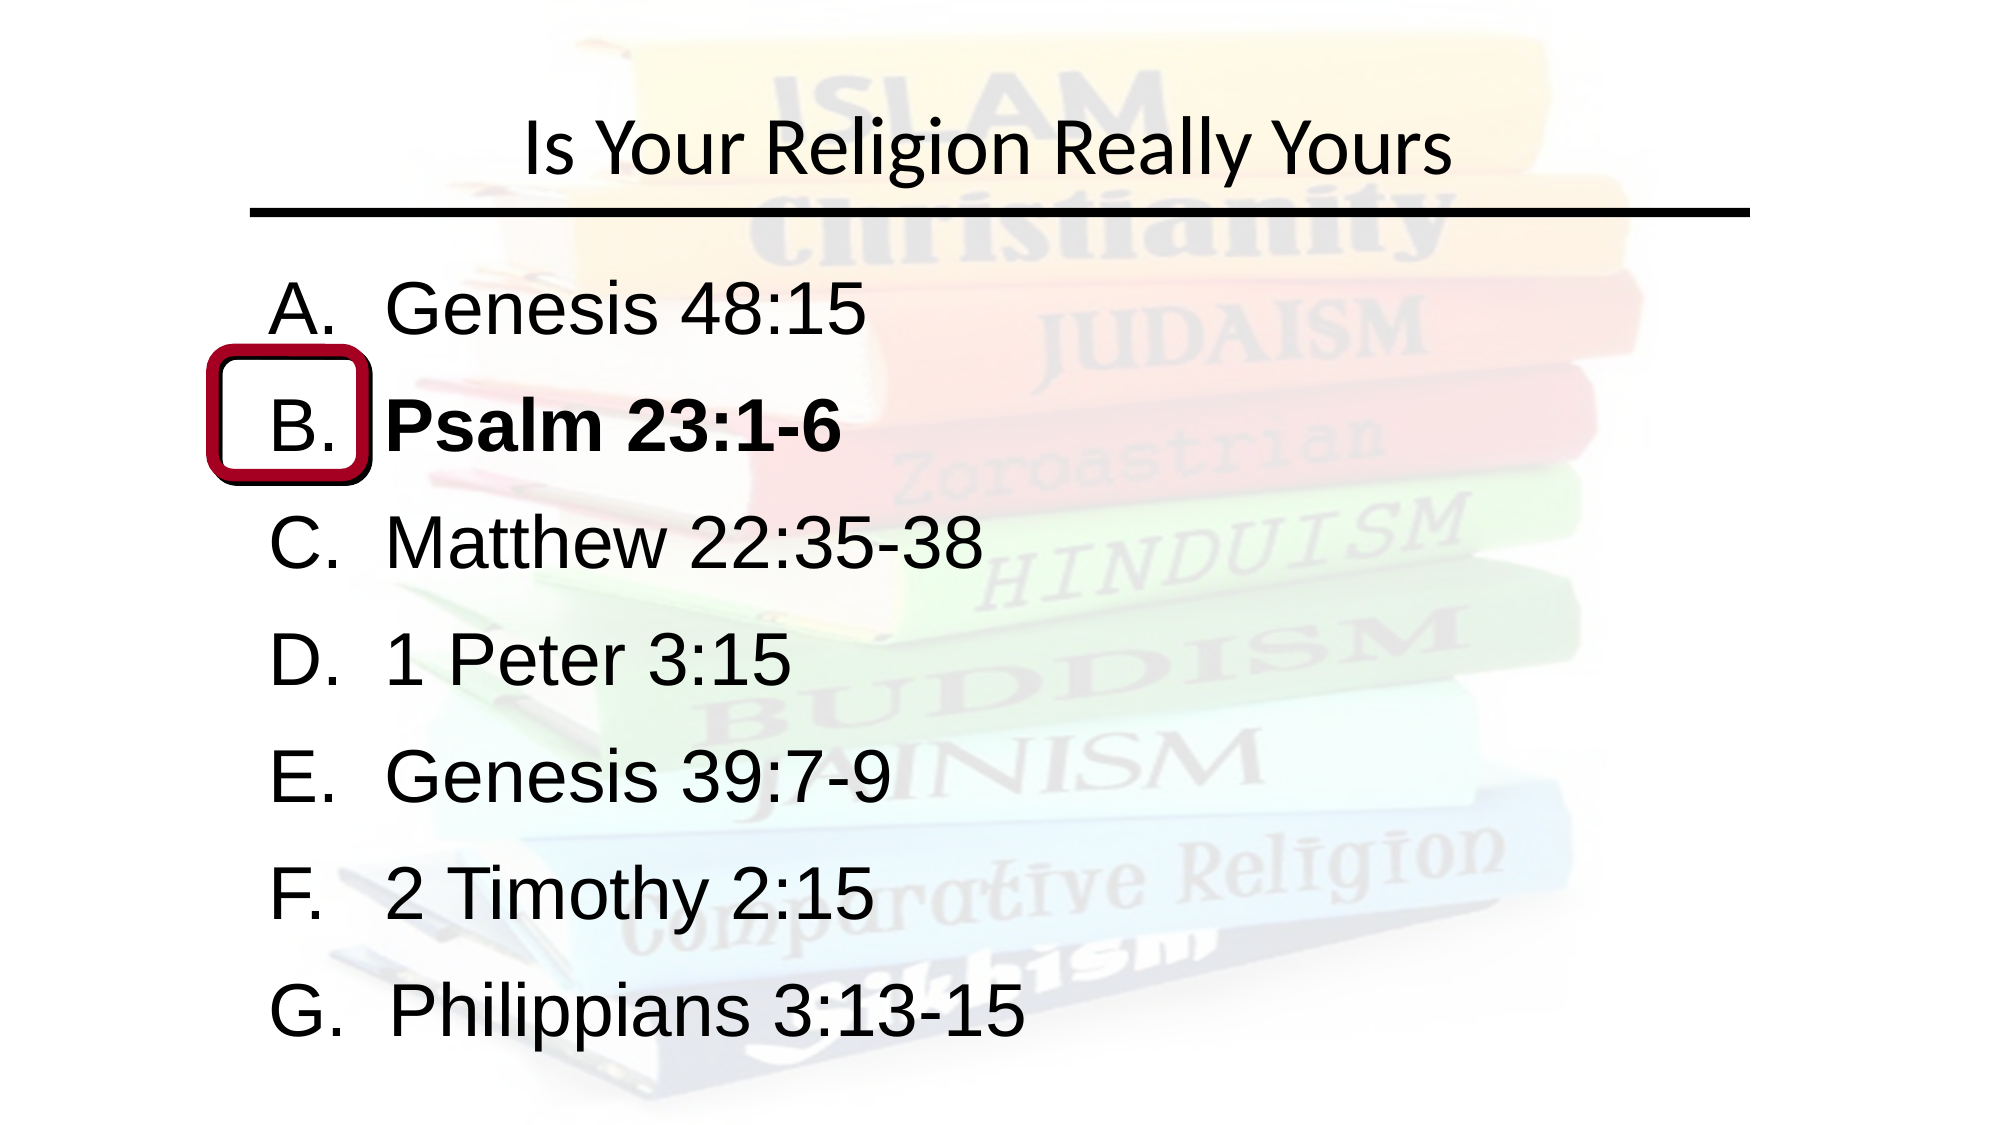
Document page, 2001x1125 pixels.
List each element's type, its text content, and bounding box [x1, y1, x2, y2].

text_box [212, 349, 363, 476]
text_box Genesis 48:15 Psalm 23:1-6 Matthew 22:35-38 1 Peter 3:15 Genesis 39:7-9 2 Timothy 2:15 Philippians 3:13-15 [253, 224, 1043, 1059]
text_box Is Your Religion Really Yours [508, 83, 1470, 199]
